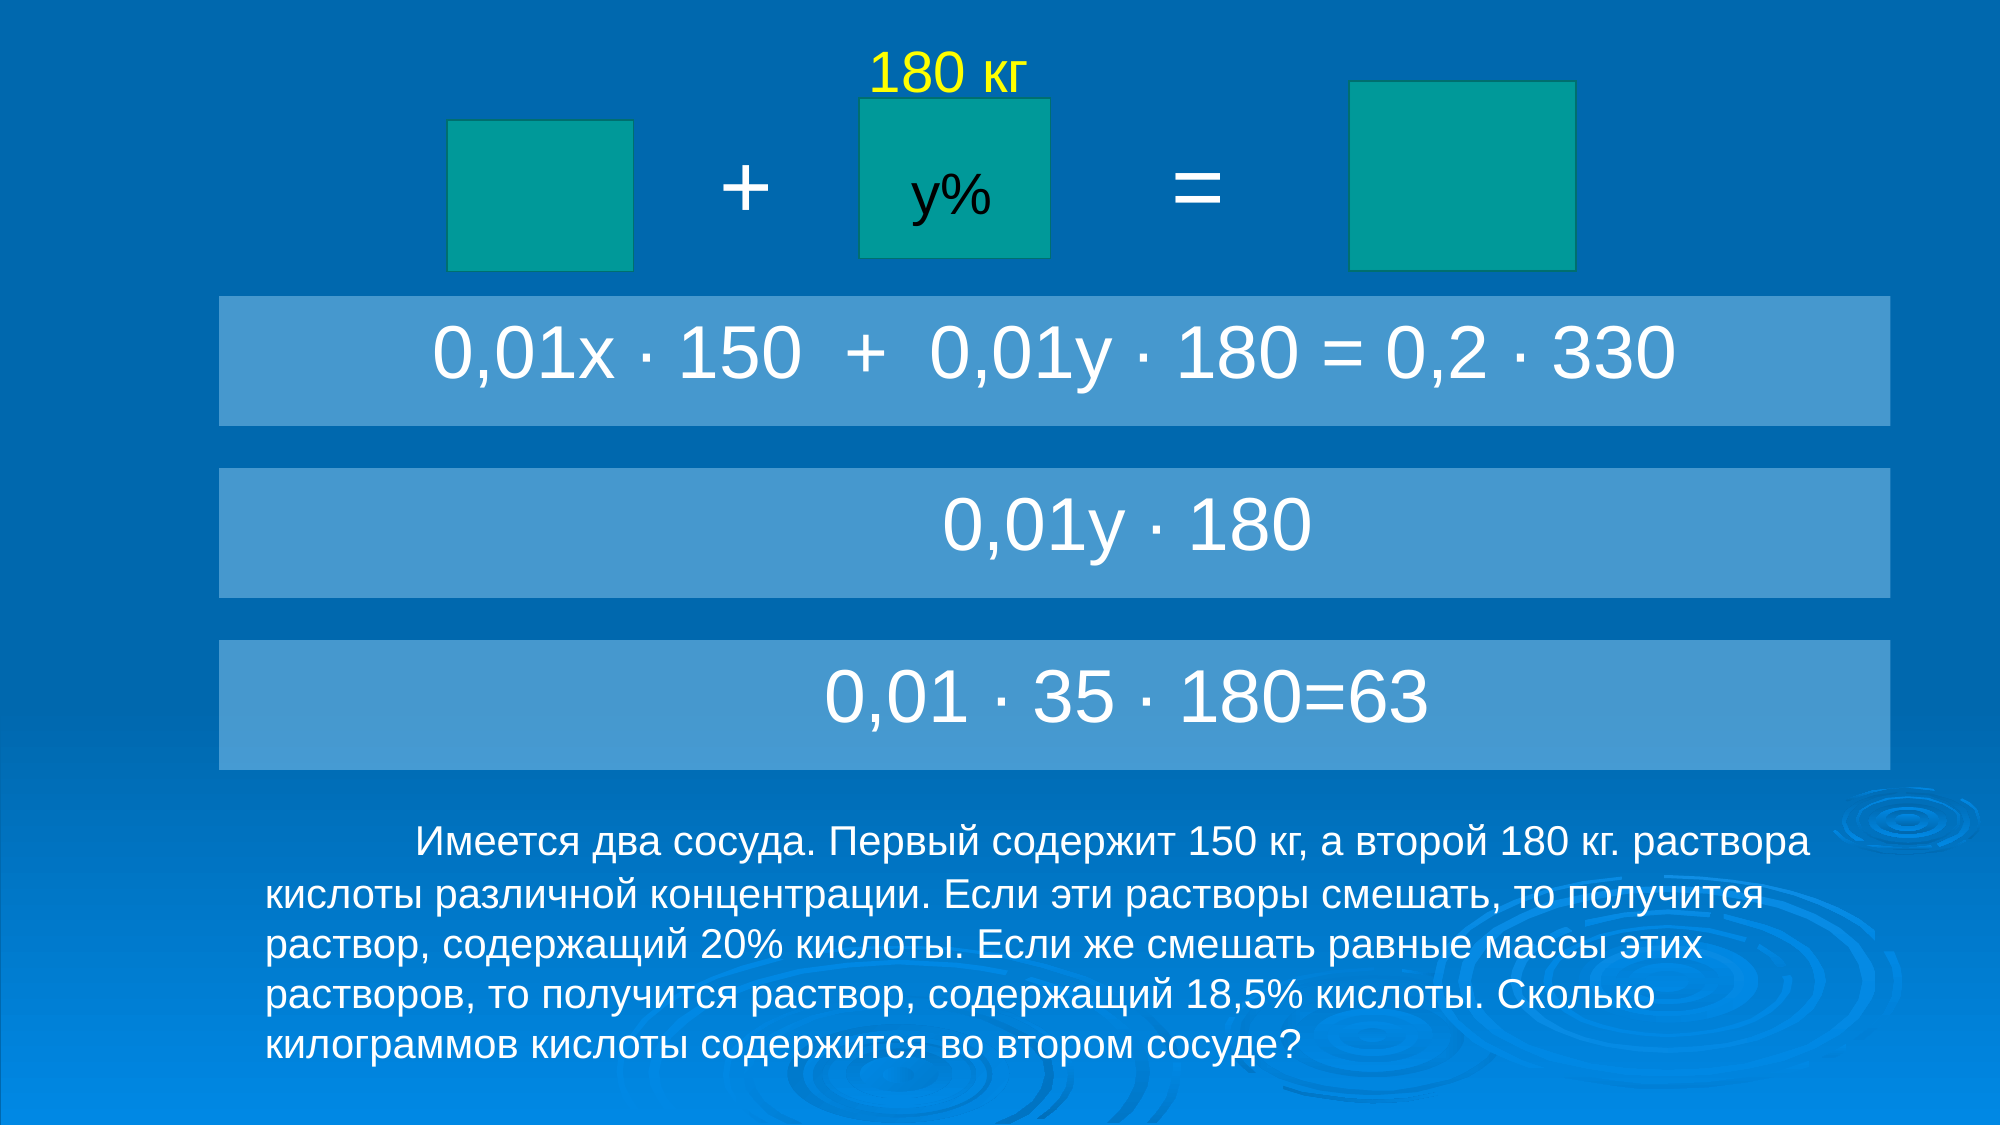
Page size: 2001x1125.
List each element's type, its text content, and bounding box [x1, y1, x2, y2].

picture [858, 97, 1051, 259]
text_box 180 кг [854, 26, 1055, 112]
text_box + [705, 119, 823, 245]
text_box Имеется два сосуда. Первый содержит 150 кг, а второй 180 кг. раствора кислоты различной концентрации. Если эти растворы смешать, то получится раствор, содержащий 20% кислоты. Если же смешать равные массы этих растворов, то получится раствор, содержащий 18,5% кислоты. Сколько килограммов кислоты содержится во втором сосуде? [249, 789, 1826, 1075]
picture [1348, 80, 1577, 272]
text_box 0,01х ∙ 150 + 0,01у ∙ 180 = 0,2 ∙ 330 [219, 296, 1891, 426]
text_box = [1157, 119, 1276, 245]
text_box 0,01у ∙ 180 [219, 468, 1891, 598]
text_box 0,01 ∙ 35 ∙ 180=63 [219, 640, 1891, 770]
picture [446, 119, 634, 272]
